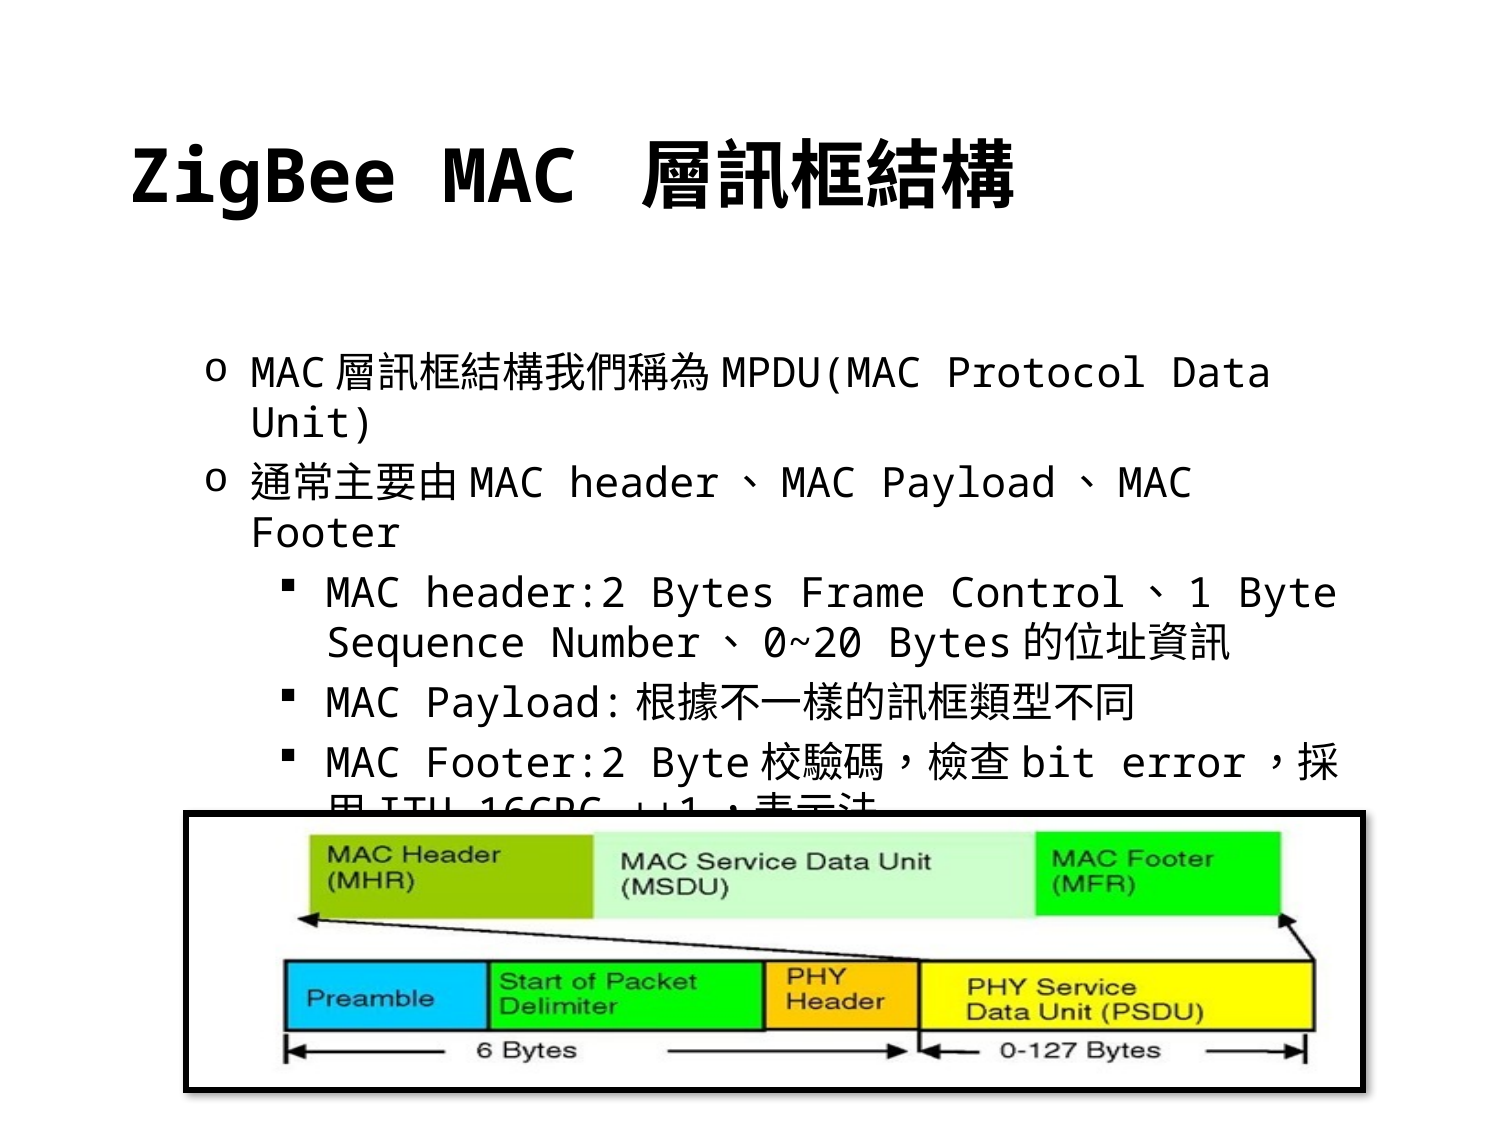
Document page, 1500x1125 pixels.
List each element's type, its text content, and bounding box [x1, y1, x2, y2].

title ZigBee MAC 層訊框結構 [75, 45, 1425, 233]
picture [188, 816, 1361, 1087]
